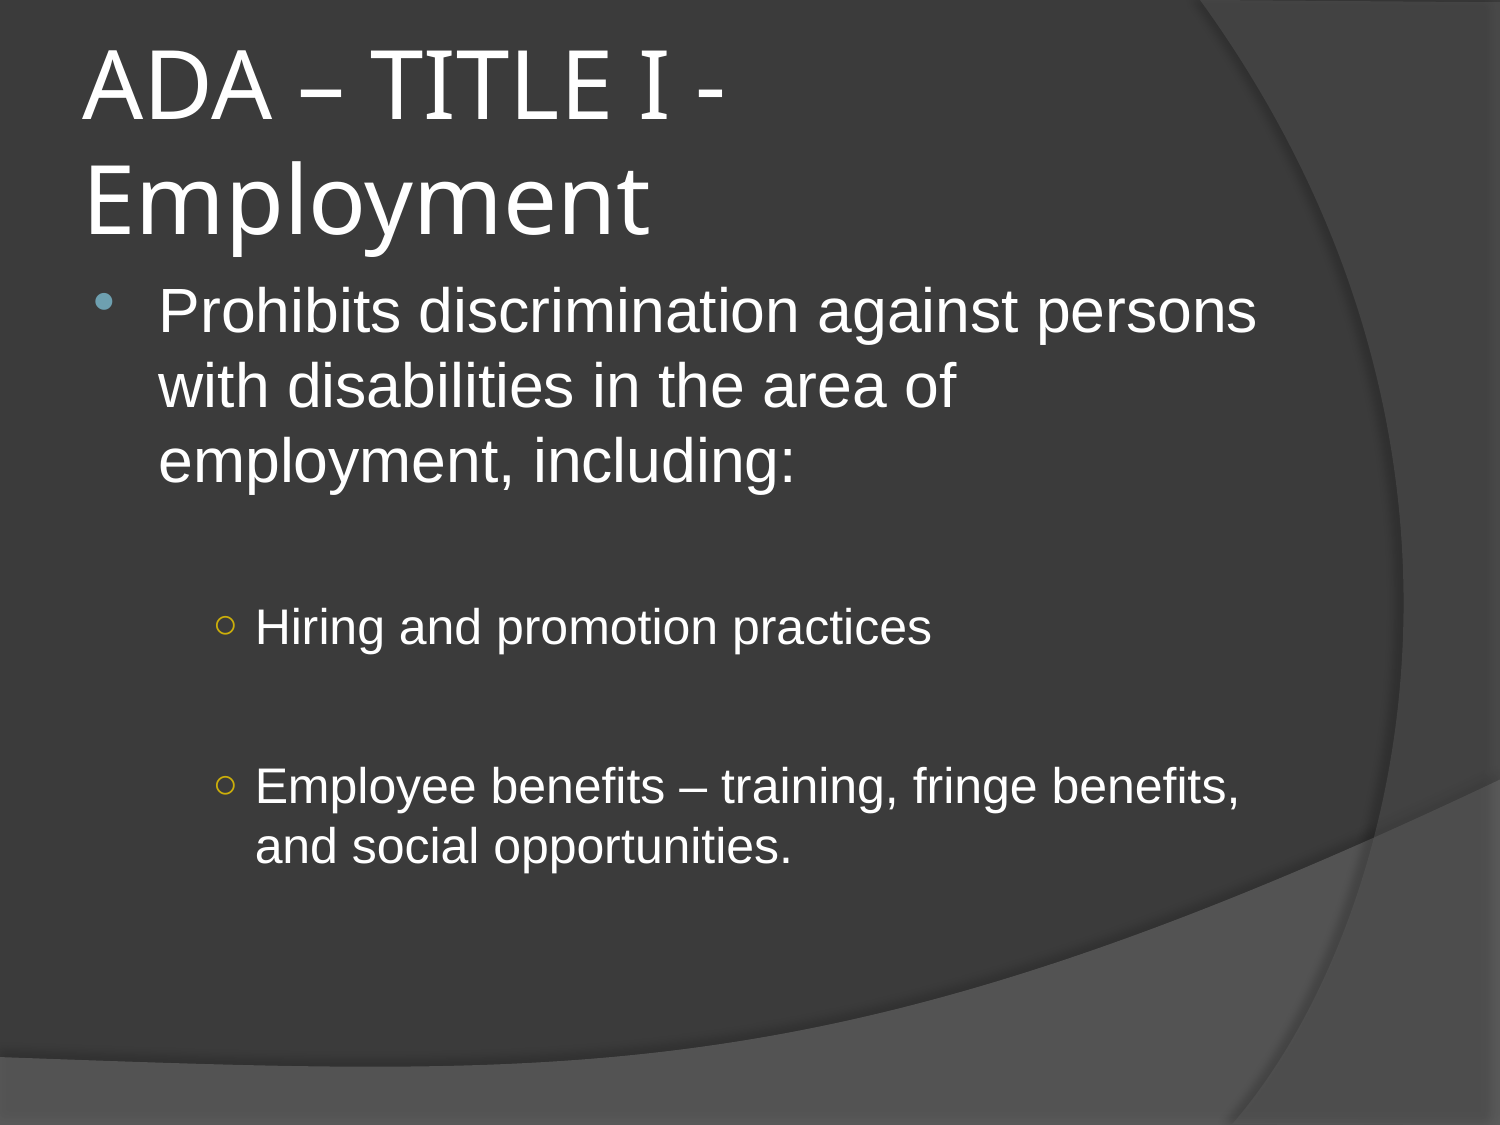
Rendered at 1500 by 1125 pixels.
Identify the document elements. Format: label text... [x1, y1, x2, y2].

title ADA – TITLE I - Employment [75, 45, 1300, 233]
list Prohibits discrimination against persons with disabilities in the area of employment, including: Hiring and promotion practices Employee benefits – training, fringe benefits, and social opportunities. [75, 262, 1300, 1005]
